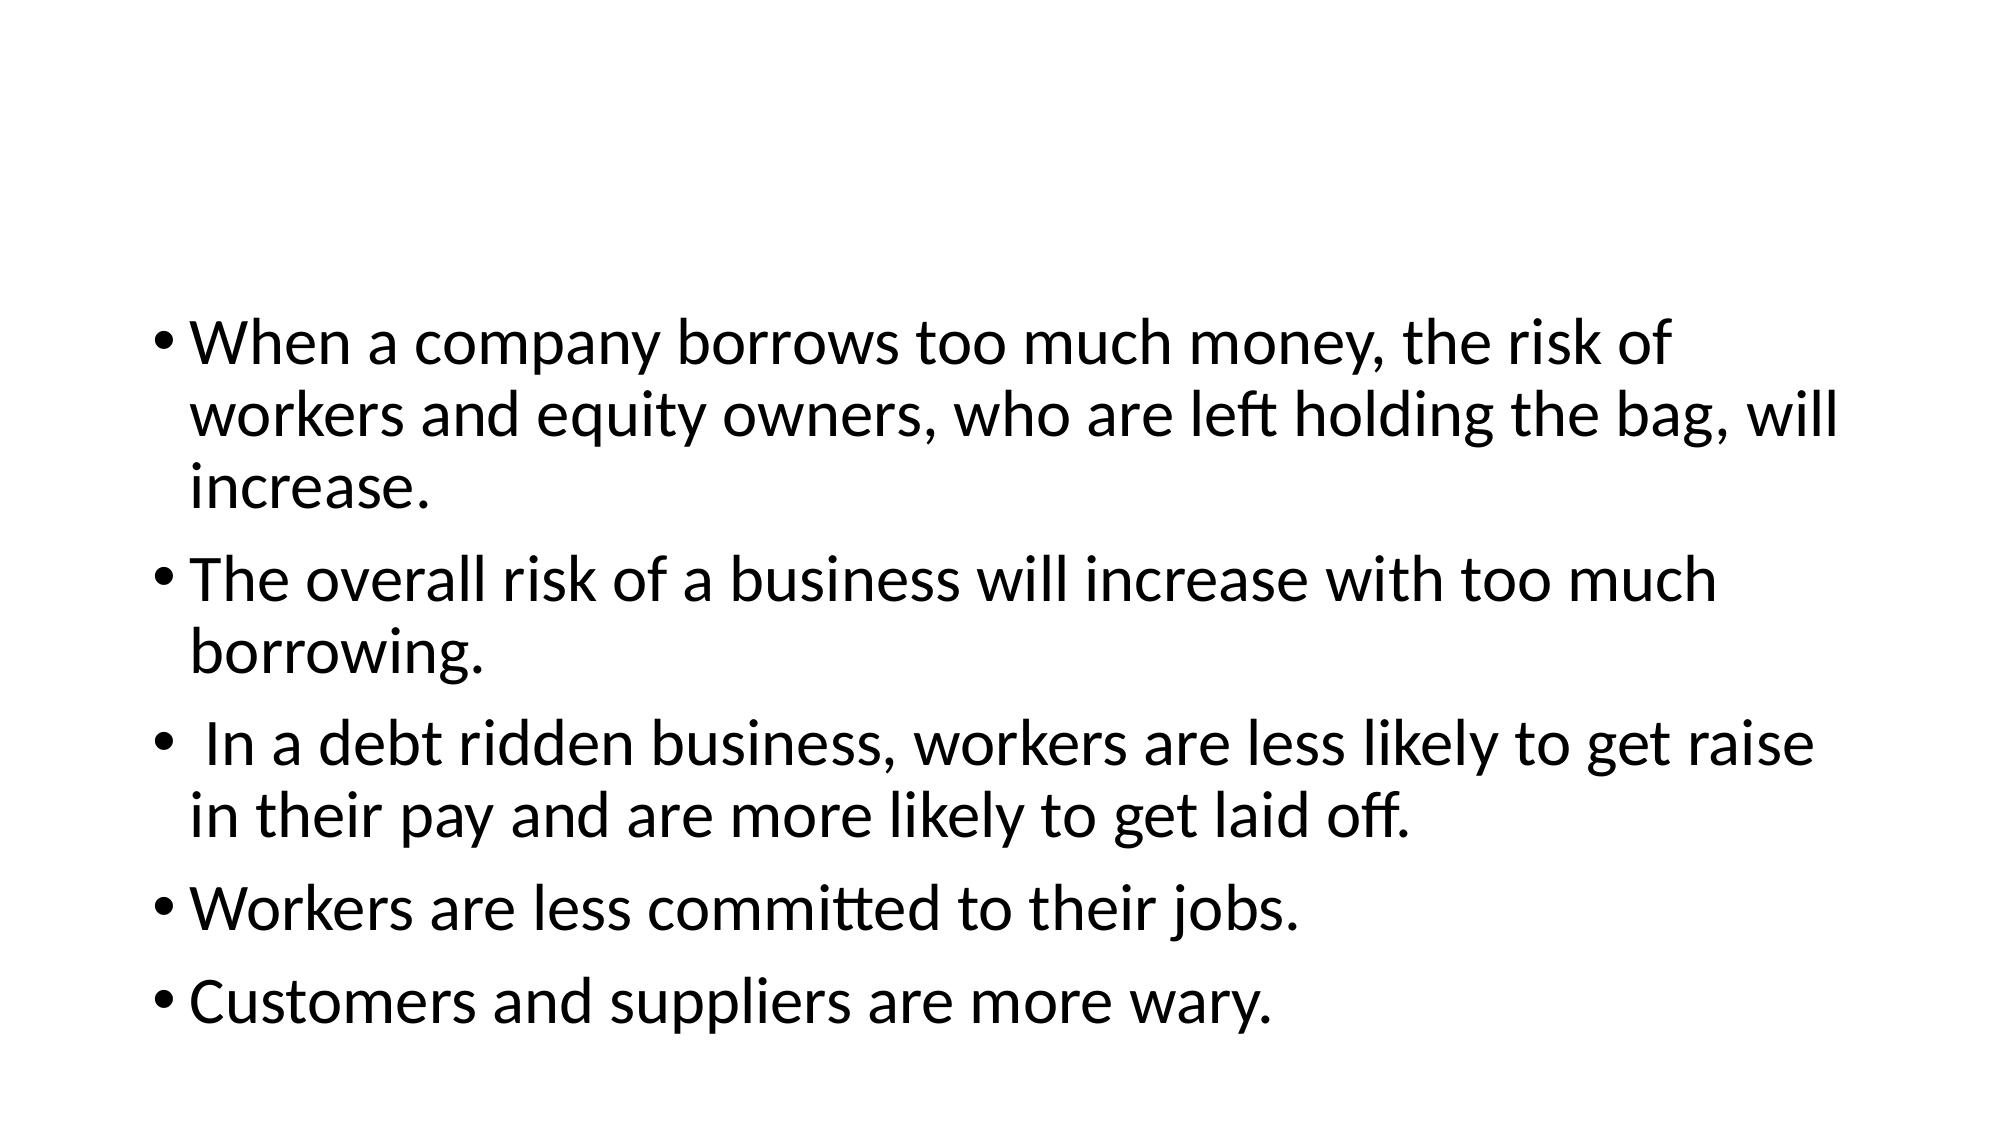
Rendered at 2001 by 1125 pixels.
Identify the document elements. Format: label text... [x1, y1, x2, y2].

list When a company borrows too much money, the risk of workers and equity owners, who are left holding the bag, will increase. The overall risk of a business will increase with too much borrowing. In a debt ridden business, workers are less likely to get raise in their pay and are more likely to get laid off. Workers are less committed to their jobs. Customers and suppliers are more wary. [137, 299, 1863, 1014]
